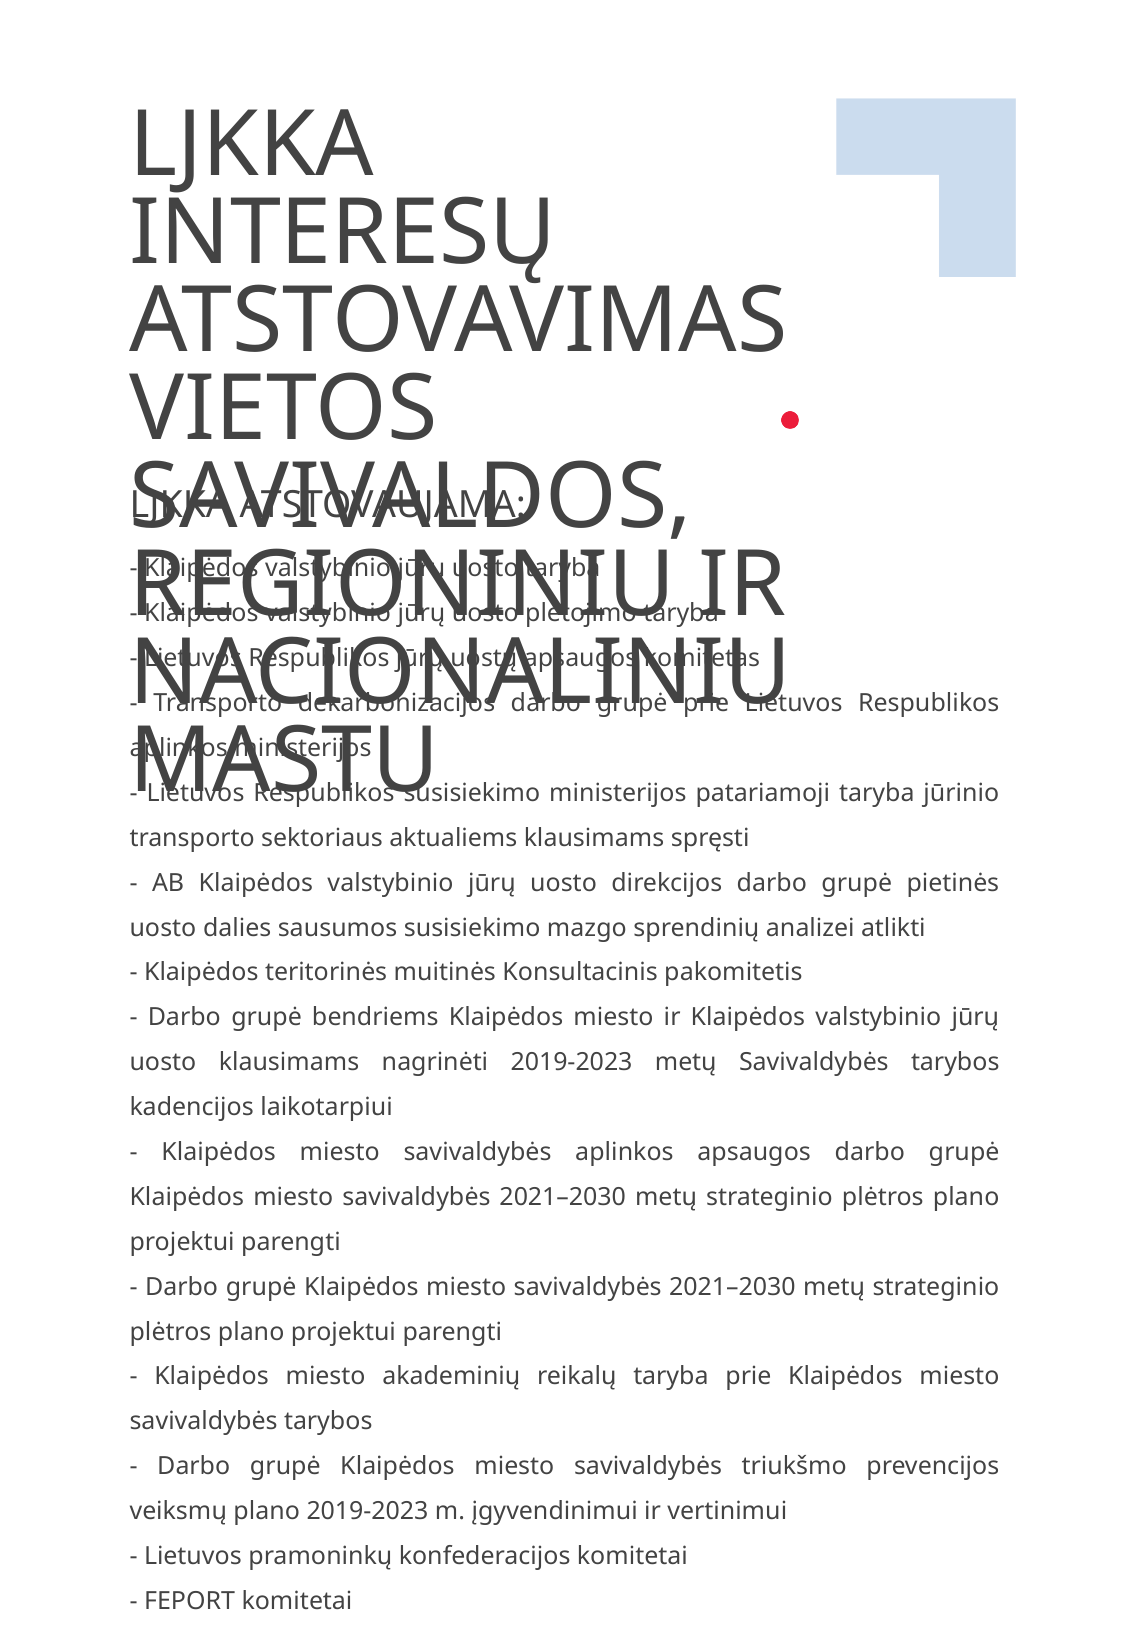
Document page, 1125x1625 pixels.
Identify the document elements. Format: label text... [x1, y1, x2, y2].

text_box LJKKA interesų atstovavimas vietos savivaldos, regioniniu ir nacionaliniu mastu [114, 98, 815, 472]
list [836, 97, 1016, 277]
picture [781, 411, 799, 429]
text_box LJKKA atstovaujama: [114, 472, 1016, 529]
text_box - Klaipėdos valstybinio jūrų uosto taryba - Klaipėdos valstybinio jūrų uosto plėtojimo taryba - Lietuvos Respublikos jūrų uostų apsaugos komitetas - Transporto dekarbonizacijos darbo grupė prie Lietuvos Respublikos aplinkos ministerijos - Lietuvos Respublikos susisiekimo ministerijos patariamoji taryba jūrinio transporto sektoriaus aktualiems klausimams spręsti - AB Klaipėdos valstybinio jūrų uosto direkcijos darbo grupė pietinės uosto dalies sausumos susisiekimo mazgo sprendinių analizei atlikti - Klaipėdos teritorinės muitinės Konsultacinis pakomitetis - Darbo grupė bendriems Klaipėdos miesto ir Klaipėdos valstybinio jūrų uosto klausimams nagrinėti 2019-2023 metų Savivaldybės tarybos kadencijos laikotarpiui - Klaipėdos miesto savivaldybės aplinkos apsaugos darbo grupė Klaipėdos miesto savivaldybės 2021–2030 metų strateginio plėtros plano projektui parengti - Darbo grupė Klaipėdos miesto savivaldybės 2021–2030 metų strateginio plėtros plano projektui parengti - Klaipėdos miesto akademinių reikalų taryba prie Klaipėdos miesto savivaldybės tarybos - Darbo grupė Klaipėdos miesto savivaldybės triukšmo prevencijos veiksmų plano 2019-2023 m. įgyvendinimui ir vertinimui - Lietuvos pramoninkų konfederacijos komitetai - FEPORT komitetai [114, 529, 1016, 1622]
